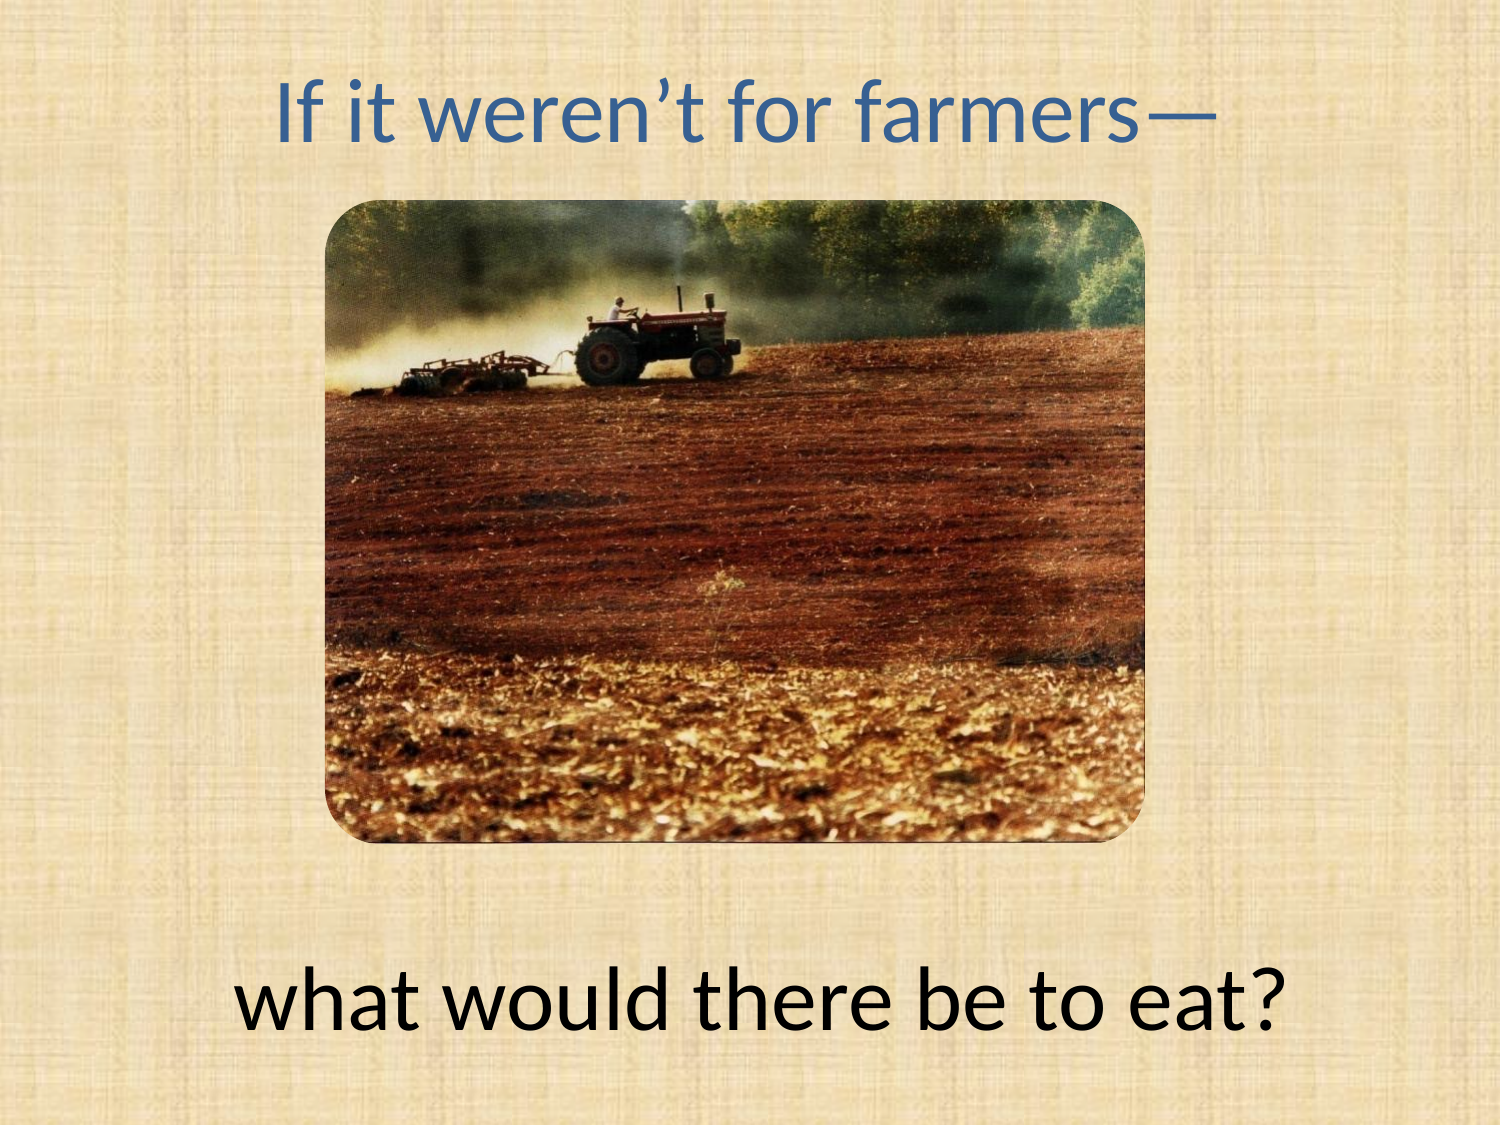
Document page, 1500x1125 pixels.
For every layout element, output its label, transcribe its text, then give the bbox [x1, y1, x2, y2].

title If it weren’t for farmers— [75, 12, 1425, 200]
text_box what would there be to eat? [87, 900, 1438, 1088]
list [324, 199, 1146, 845]
